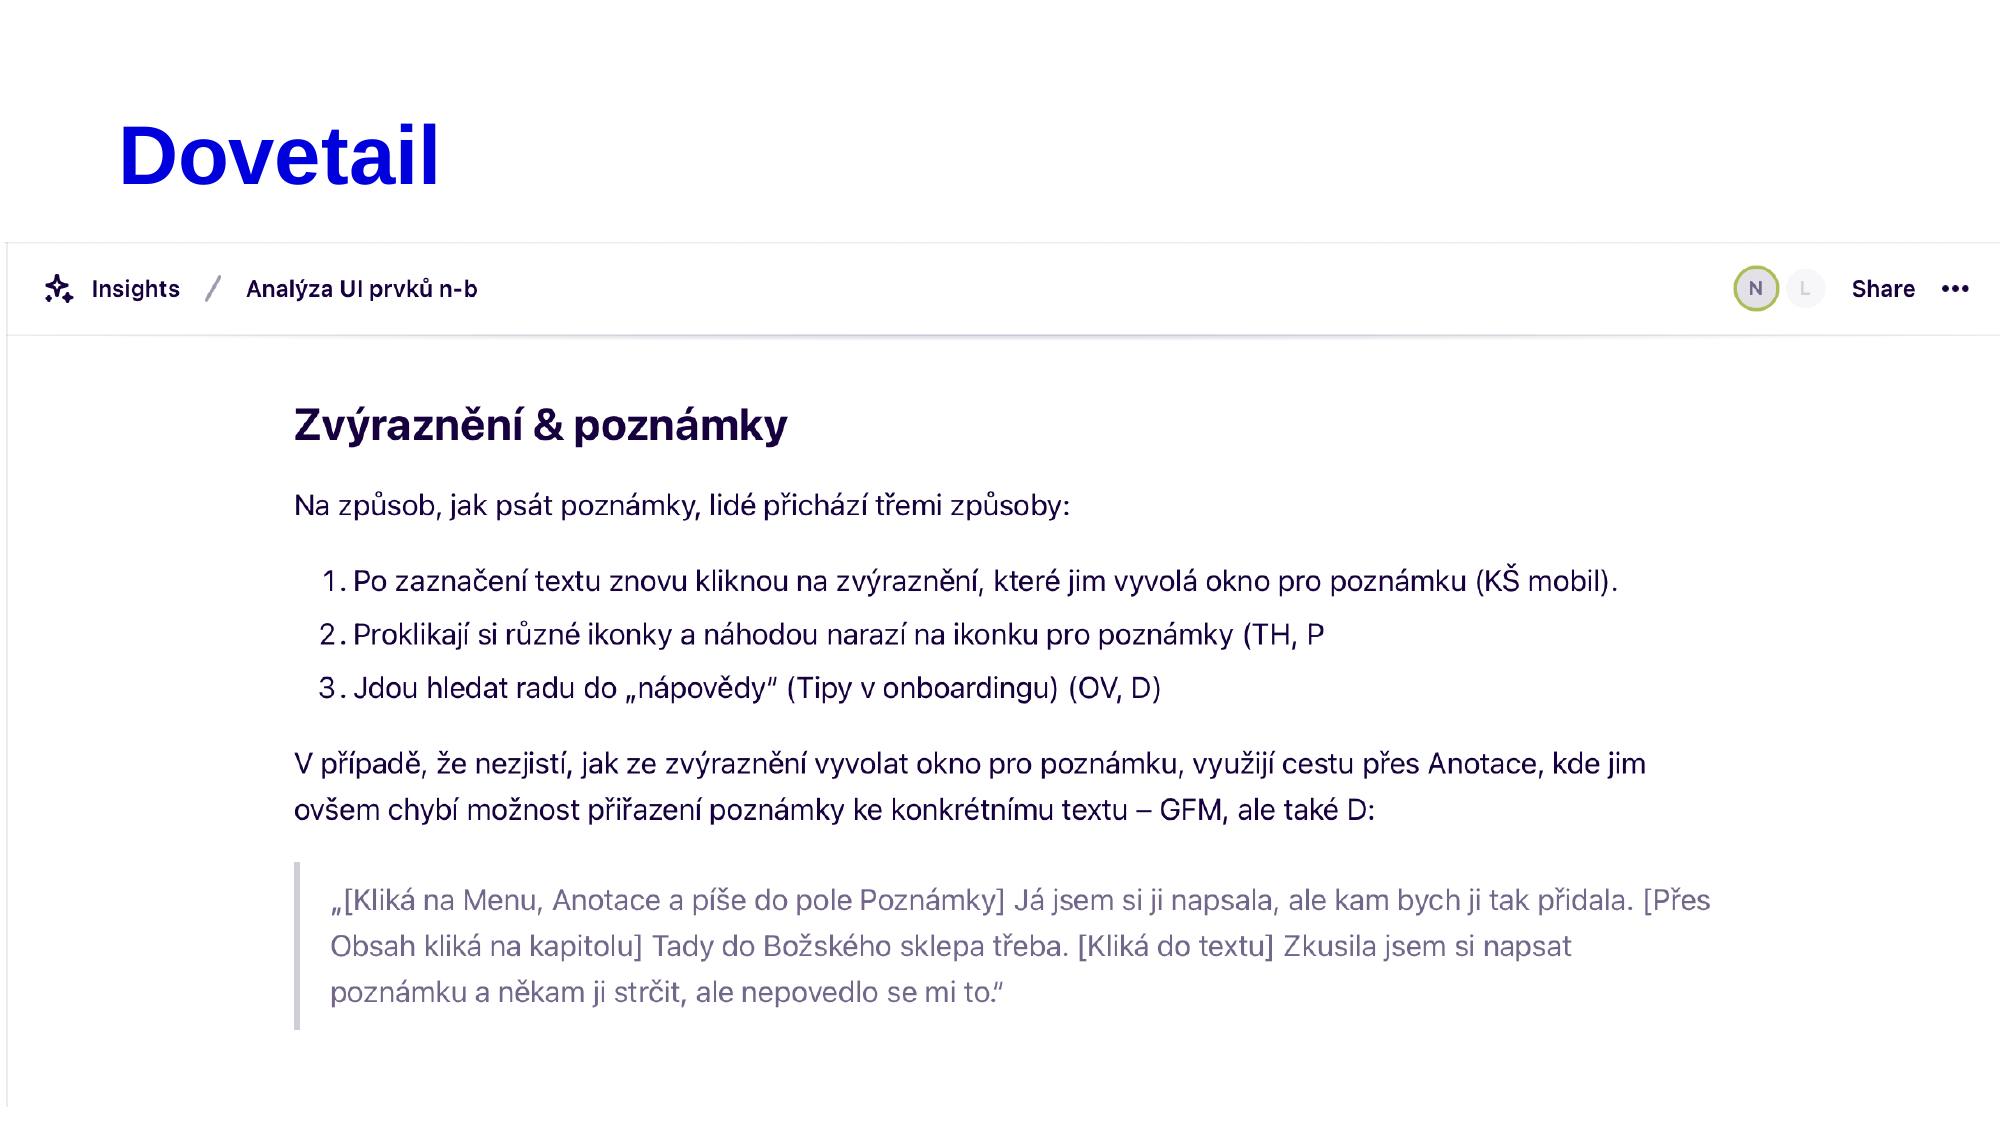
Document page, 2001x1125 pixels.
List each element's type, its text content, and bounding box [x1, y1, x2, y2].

picture [4, 242, 2000, 1107]
title Dovetail [118, 118, 1883, 193]
